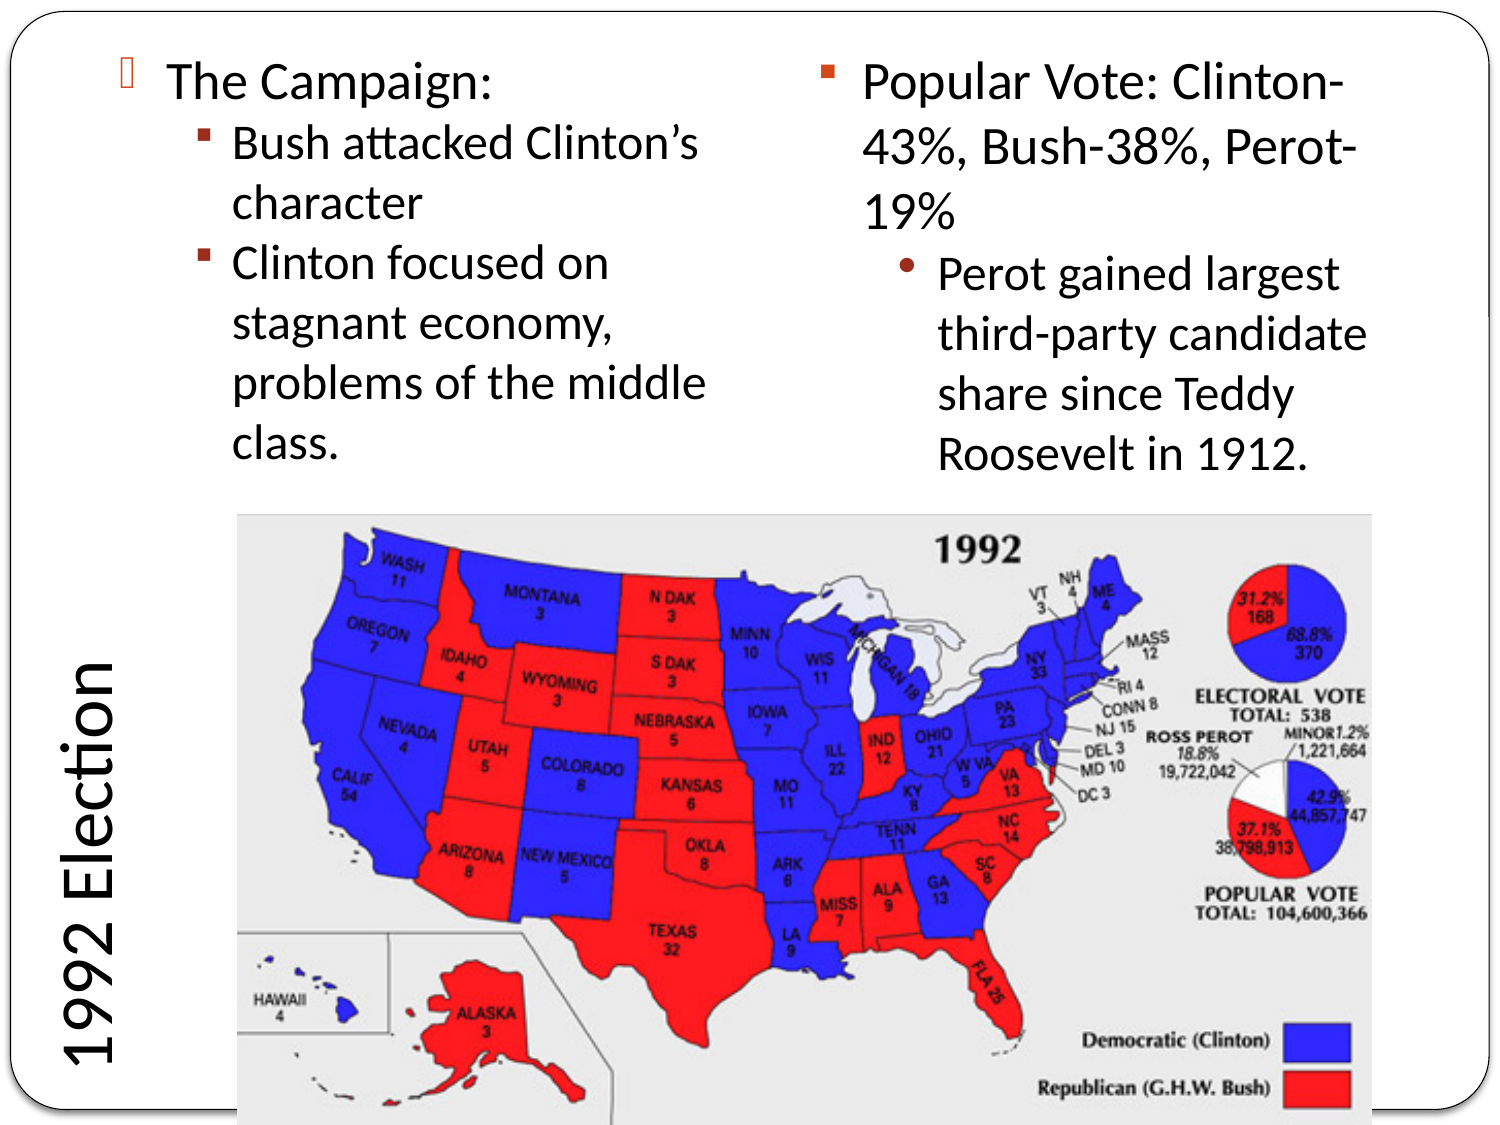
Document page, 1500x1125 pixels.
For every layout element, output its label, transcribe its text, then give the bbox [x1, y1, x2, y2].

list The Campaign: Bush attacked Clinton’s character Clinton focused on stagnant economy, problems of the middle class. [74, 37, 750, 788]
title 1992 Election [24, 600, 213, 1088]
picture [237, 514, 1373, 1125]
list Popular Vote: Clinton-43%, Bush-38%, Perot-19% Perot gained largest third-party candidate share since Teddy Roosevelt in 1912. [750, 37, 1443, 788]
